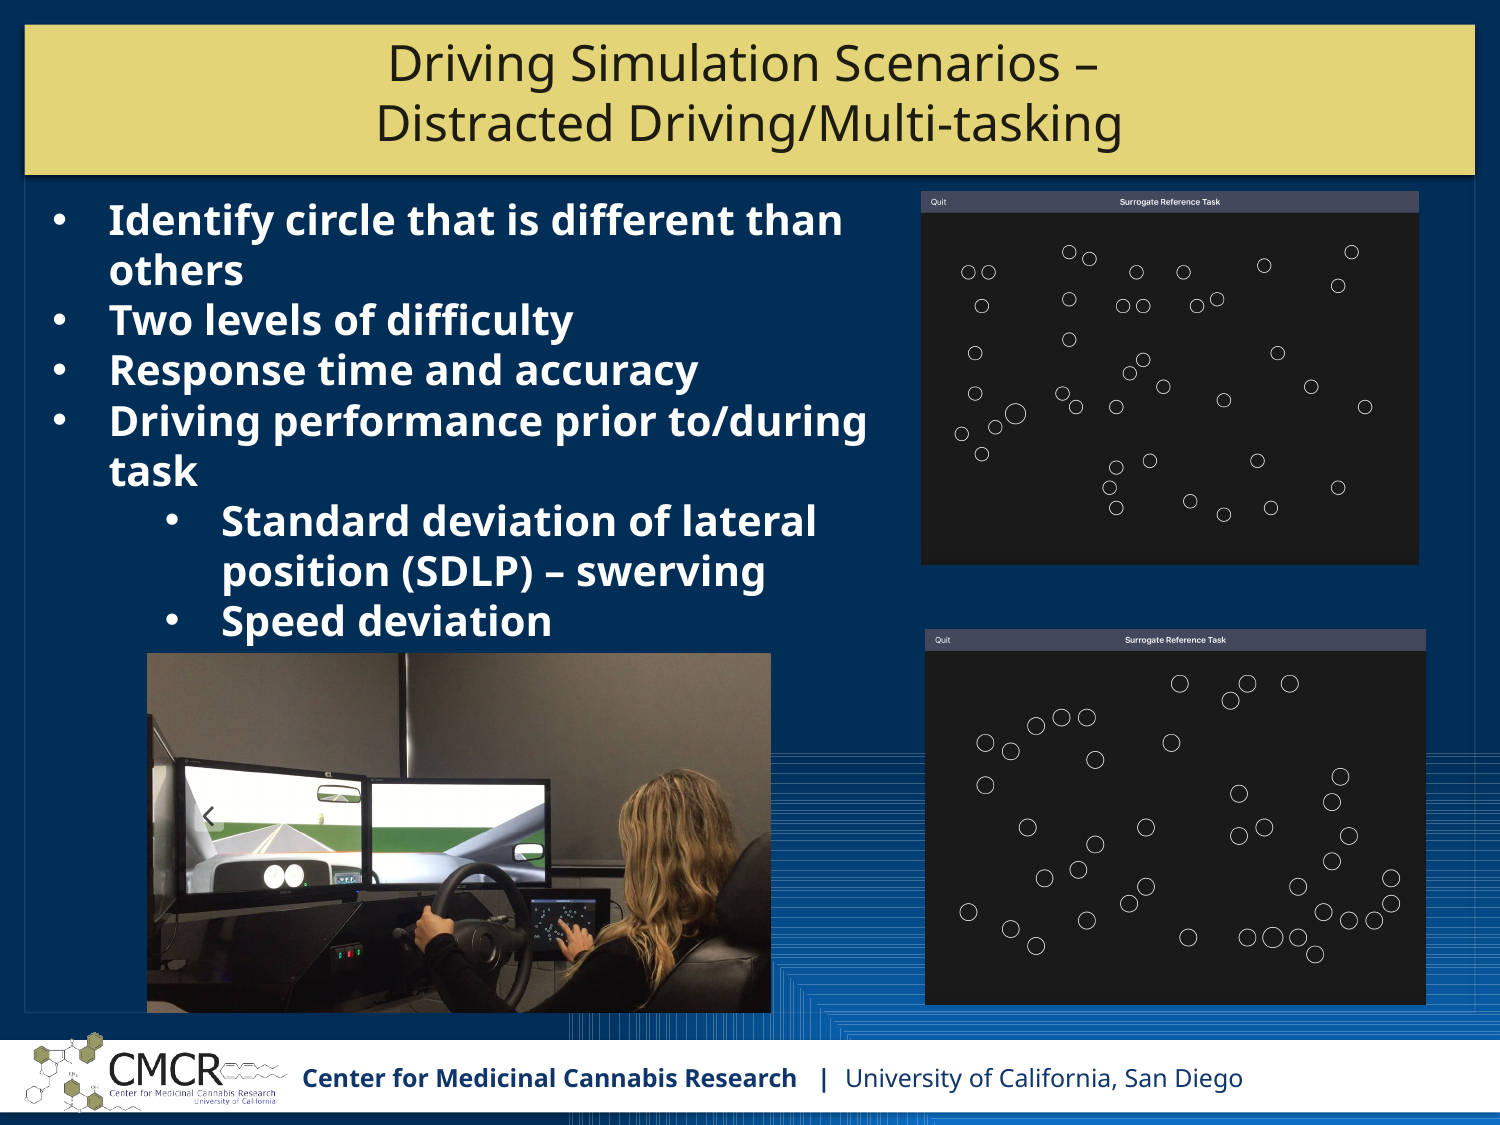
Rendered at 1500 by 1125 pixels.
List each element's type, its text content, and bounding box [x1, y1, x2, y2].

text_box Identify circle that is different than others Two levels of difficulty Response time and accuracy Driving performance prior to/during task Standard deviation of lateral position (SDLP) – swerving Speed deviation [0, 186, 911, 652]
picture [24, 1032, 288, 1113]
picture [925, 628, 1426, 1005]
picture [147, 653, 771, 1013]
picture [920, 191, 1419, 565]
title Driving Simulation Scenarios – Distracted Driving/Multi-tasking [75, 45, 1425, 138]
